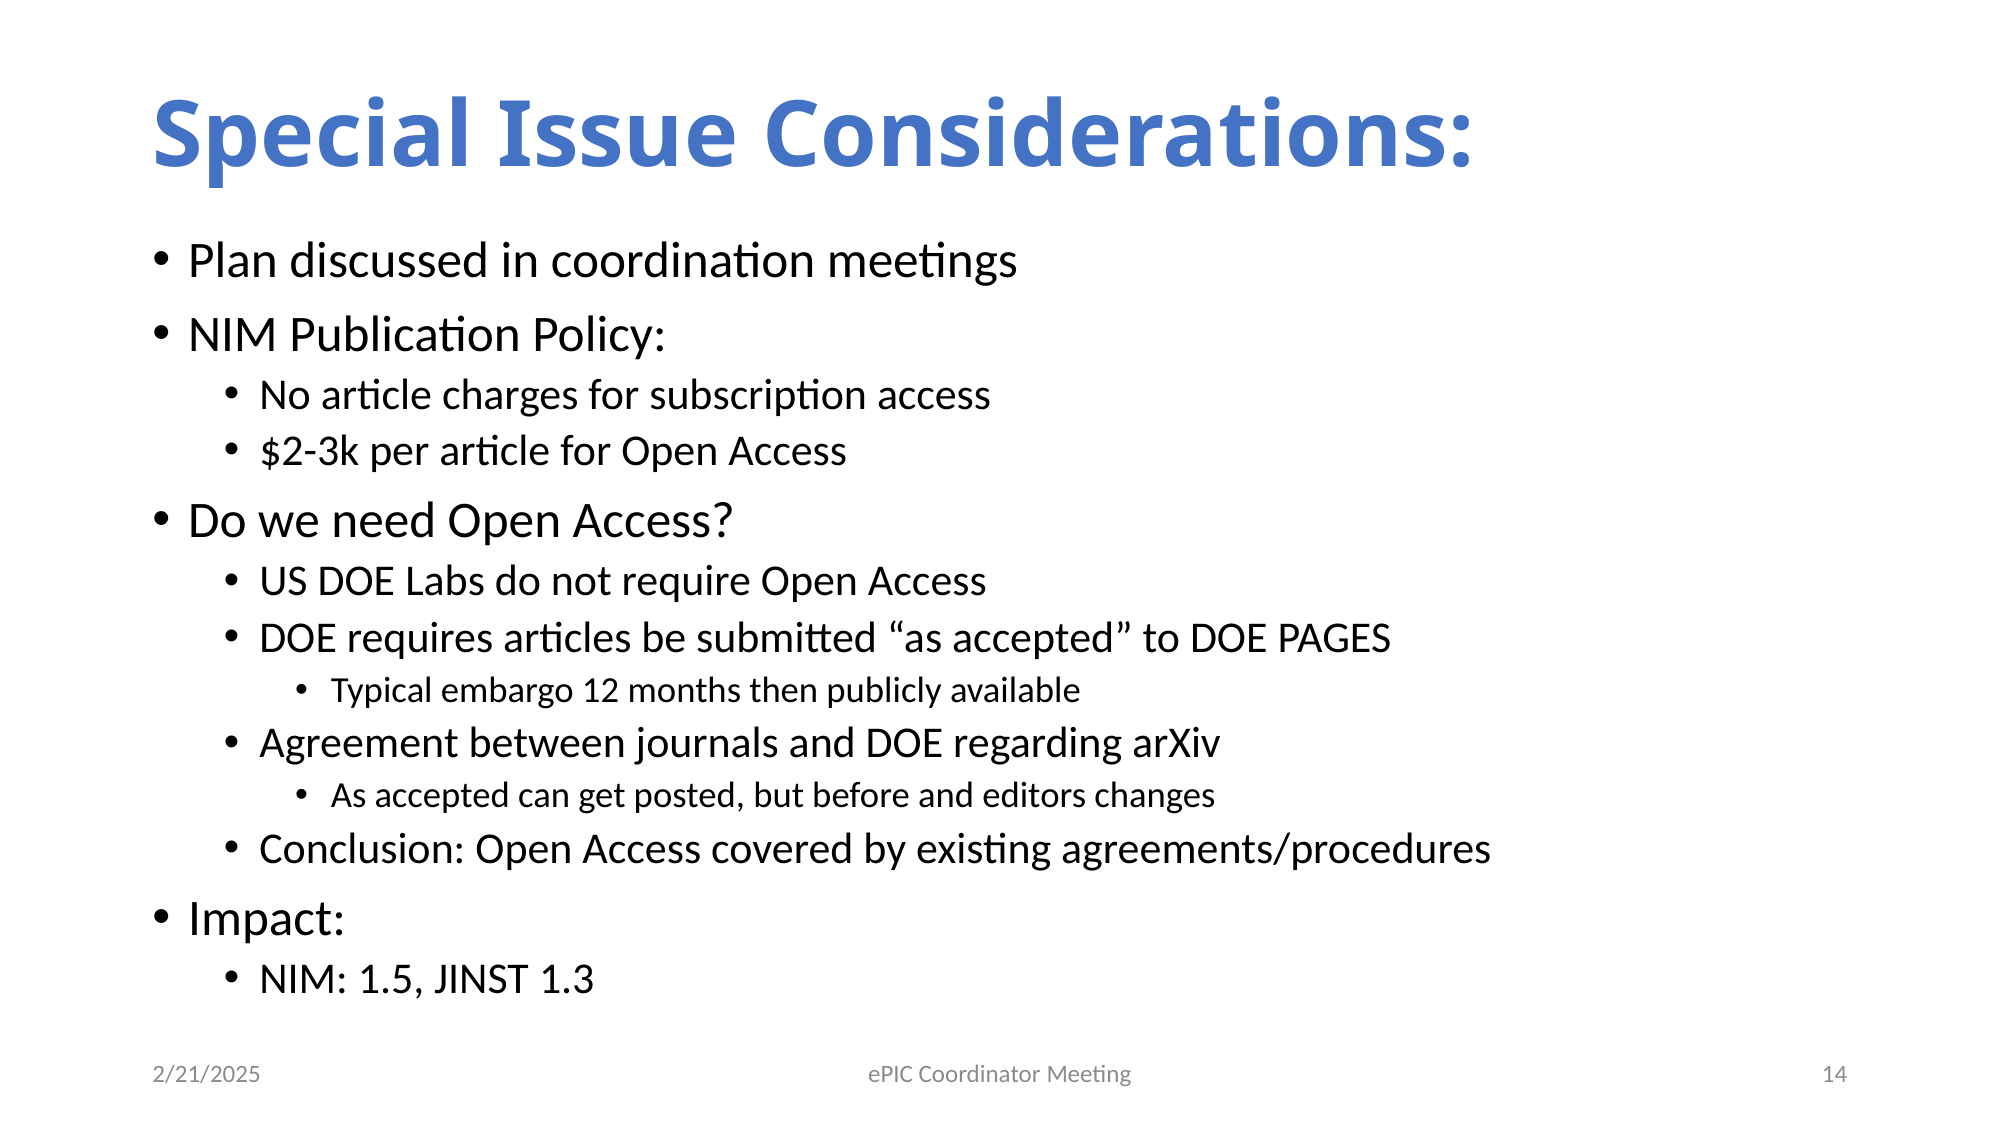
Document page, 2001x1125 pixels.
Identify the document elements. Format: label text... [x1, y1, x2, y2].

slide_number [137, 1042, 588, 1103]
title Special Issue Considerations: [137, 59, 1863, 215]
slide_number 14 [1412, 1042, 1863, 1103]
list Plan discussed in coordination meetings NIM Publication Policy: No article charges for subscription access $2-3k per article for Open Access Do we need Open Access? US DOE Labs do not require Open Access DOE requires articles be submitted “as accepted” to DOE PAGES Typical embargo 12 months then publicly available Agreement between journals and DOE regarding arXiv As accepted can get posted, but before and editors changes Conclusion: Open Access covered by existing agreements/procedures Impact: NIM: 1.5, JINST 1.3 [137, 225, 1863, 1014]
footer ePIC Coordinator Meeting [662, 1042, 1338, 1103]
